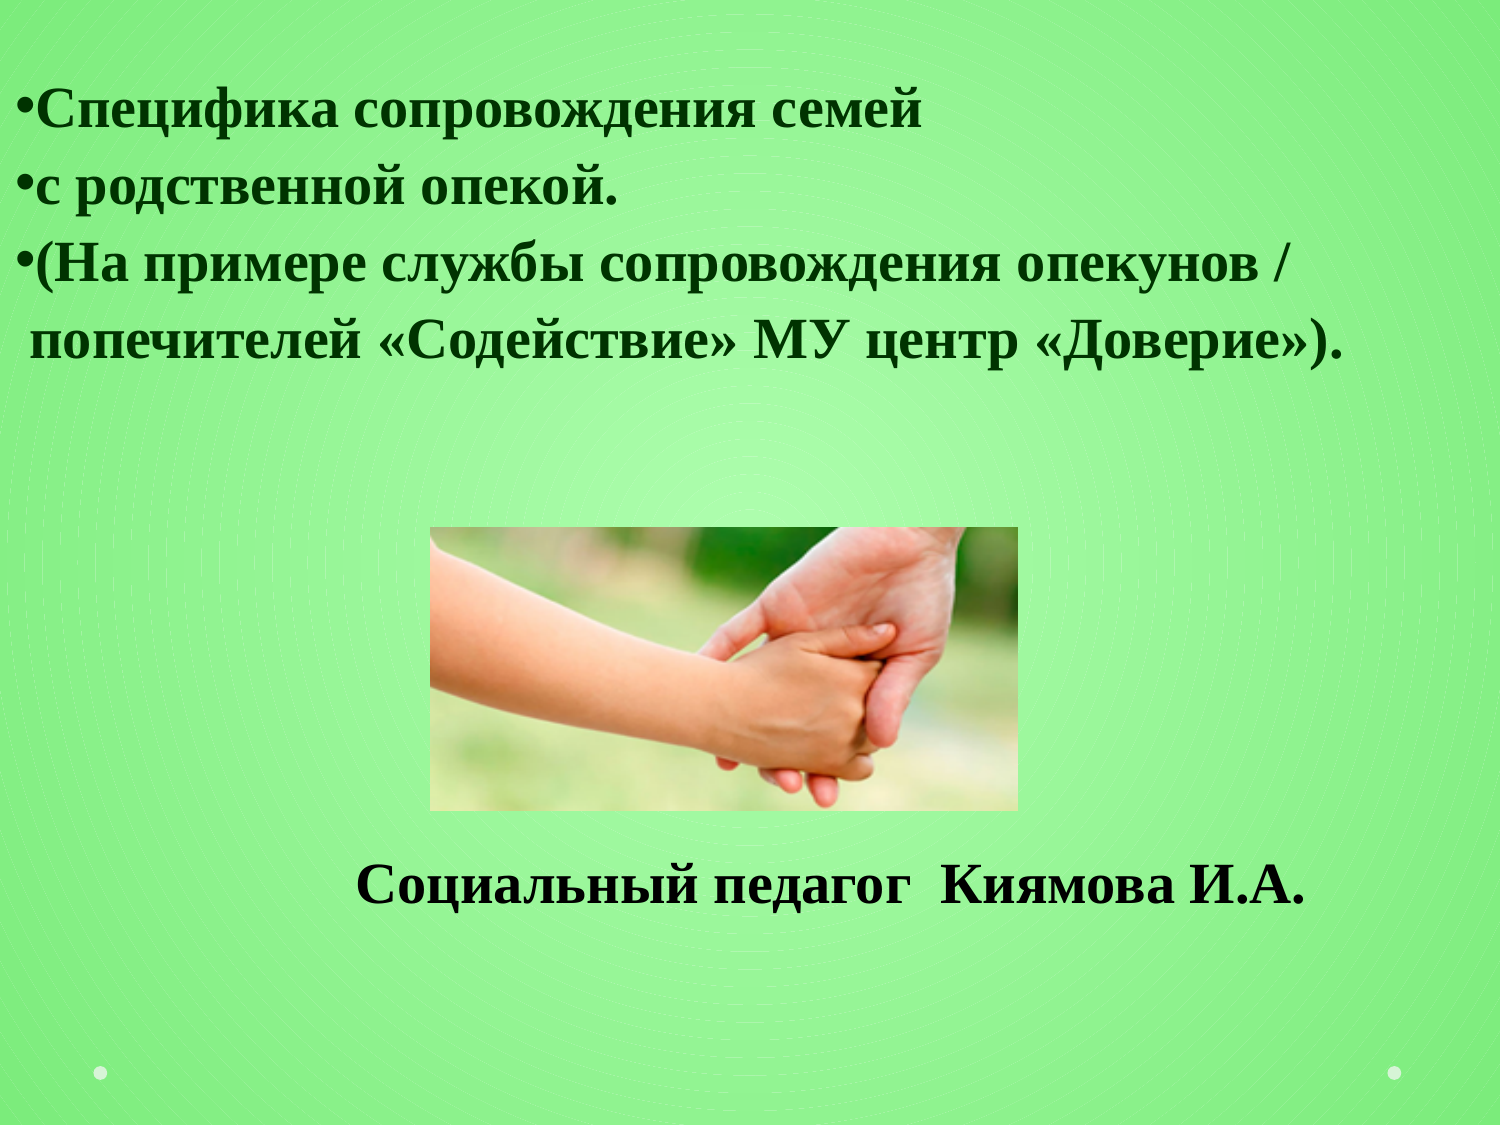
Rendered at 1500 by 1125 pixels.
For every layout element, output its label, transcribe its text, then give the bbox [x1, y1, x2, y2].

picture [430, 526, 1019, 811]
list Специфика сопровождения семей с родственной опекой. (На примере службы сопровождения опекунов / попечителей «Содействие» МУ центр «Доверие»). [0, 54, 1500, 433]
title Социальный педагог Киямова И.А. [242, 893, 1420, 1044]
